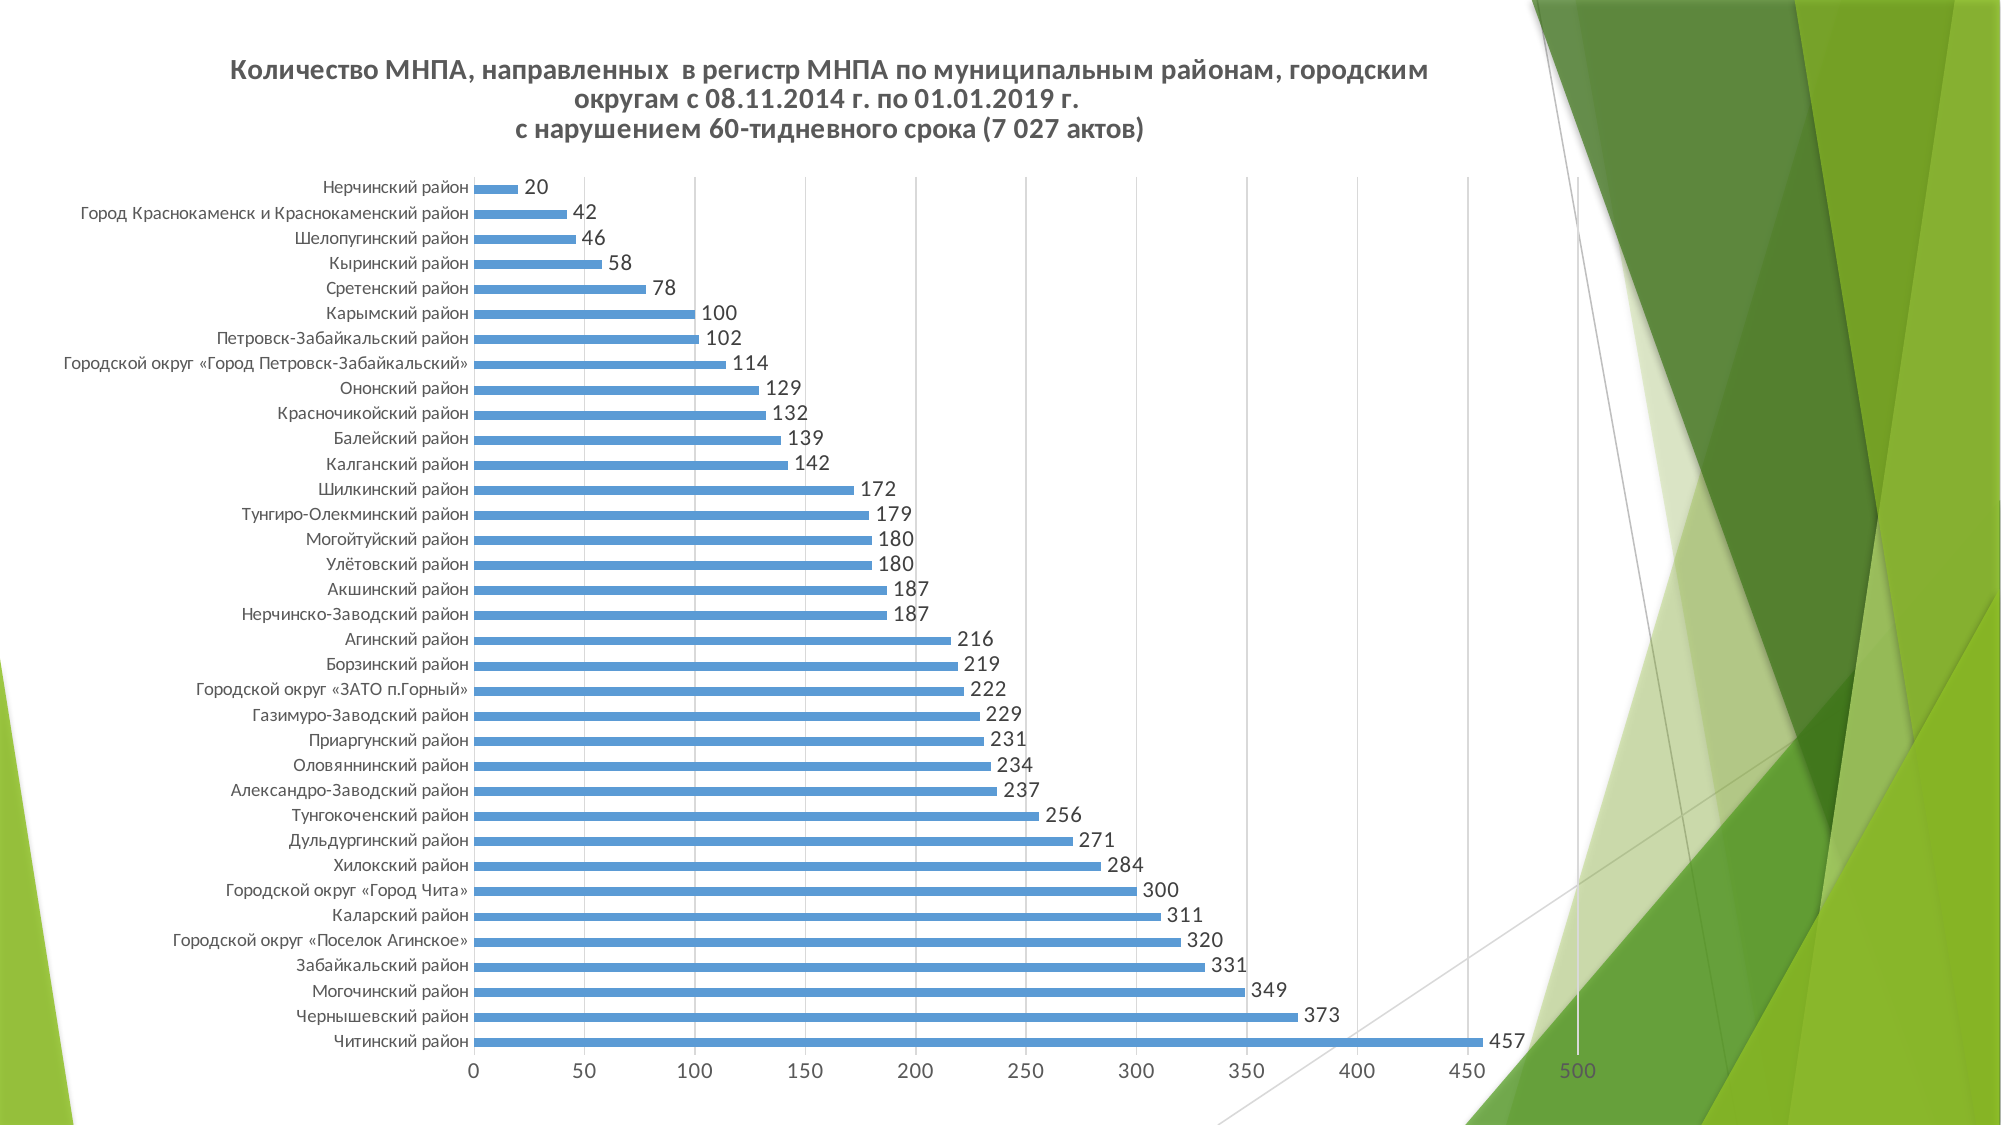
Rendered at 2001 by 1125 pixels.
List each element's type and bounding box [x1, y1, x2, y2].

chart [31, 18, 1630, 1107]
